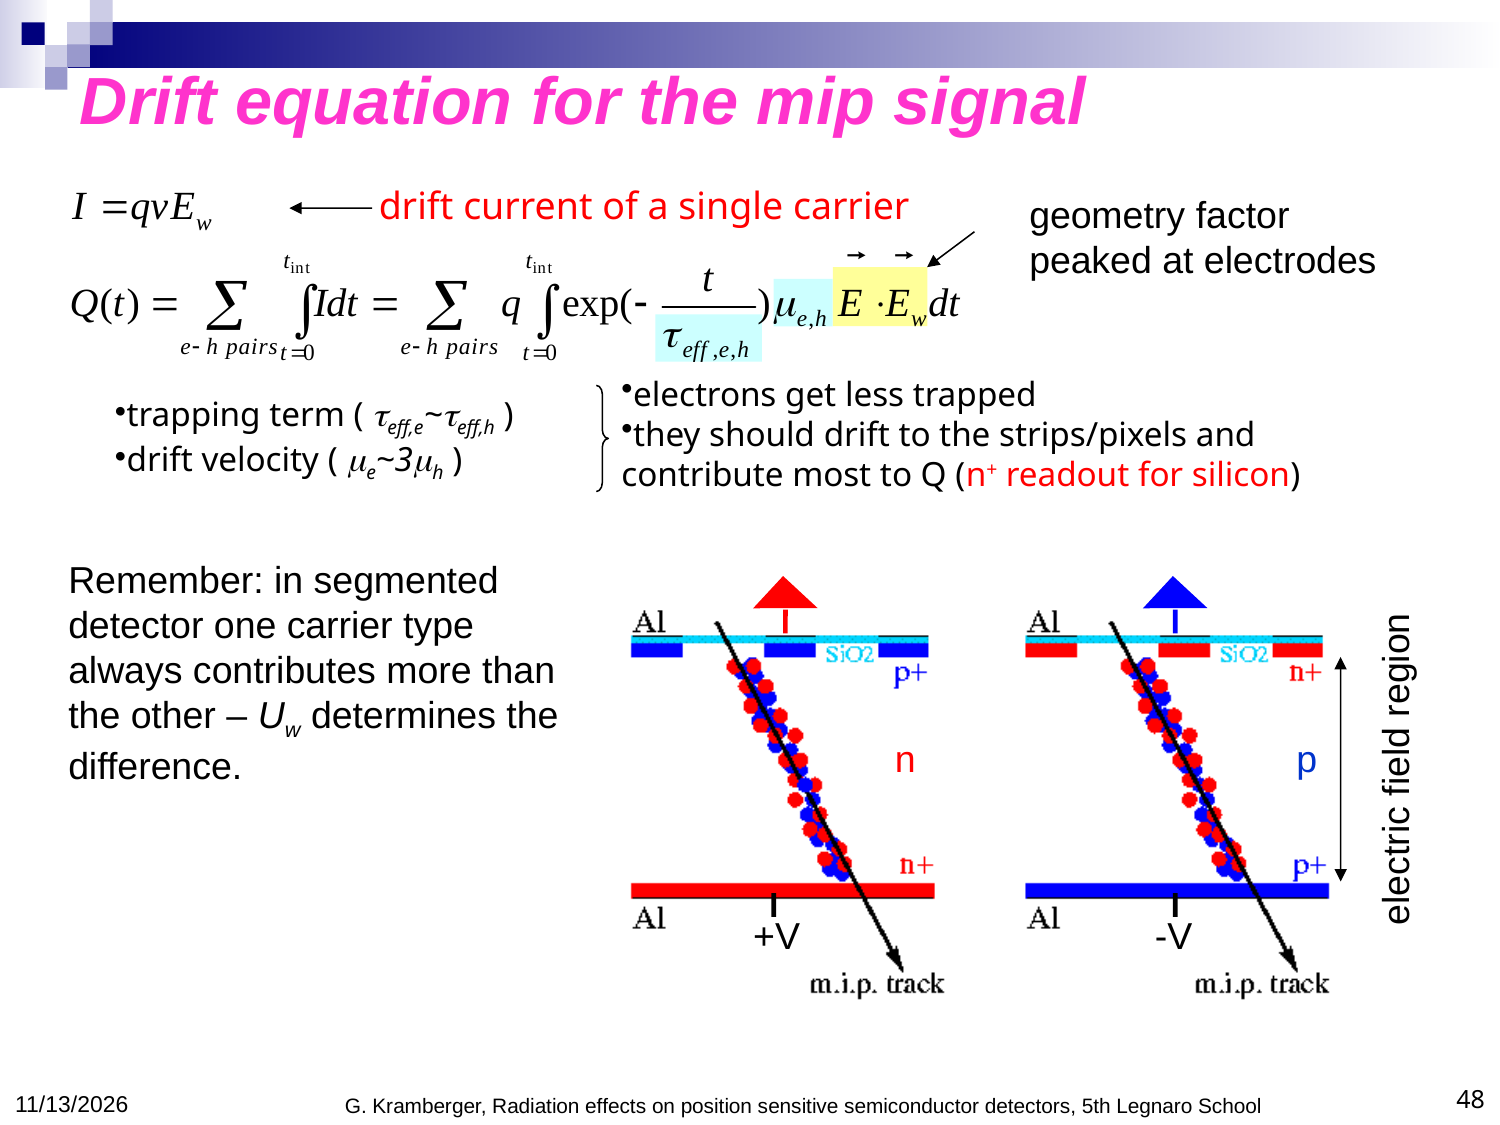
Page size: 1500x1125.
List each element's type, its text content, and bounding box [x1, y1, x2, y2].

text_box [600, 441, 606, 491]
picture [187, 609, 1334, 1001]
text_box trapping term ( teff,e~teff,h ) drift velocity ( me~3mh ) [100, 385, 596, 491]
title Drift equation for the mip signal [64, 54, 1416, 141]
footer G. Kramberger, Radiation effects on position sensitive semiconductor detectors, 5th Legnaro School [182, 1070, 1424, 1125]
text_box electrons get less trapped they should drift to the strips/pixels and contribute most to Q (n+ readout for silicon) [606, 365, 1315, 501]
text_box [1143, 576, 1208, 608]
text_box [596, 385, 606, 492]
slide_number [0, 1070, 182, 1125]
text_box Remember: in segmented detector one carrier type always contributes more than the other – Uw determines the difference. [53, 548, 592, 1020]
text_box electric field region [1364, 598, 1424, 951]
text_box [753, 576, 818, 608]
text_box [64, 172, 971, 373]
slide_number 48 [1424, 1070, 1500, 1125]
text_box [1338, 656, 1347, 882]
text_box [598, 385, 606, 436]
text_box geometry factor peaked at electrodes [1014, 183, 1392, 289]
